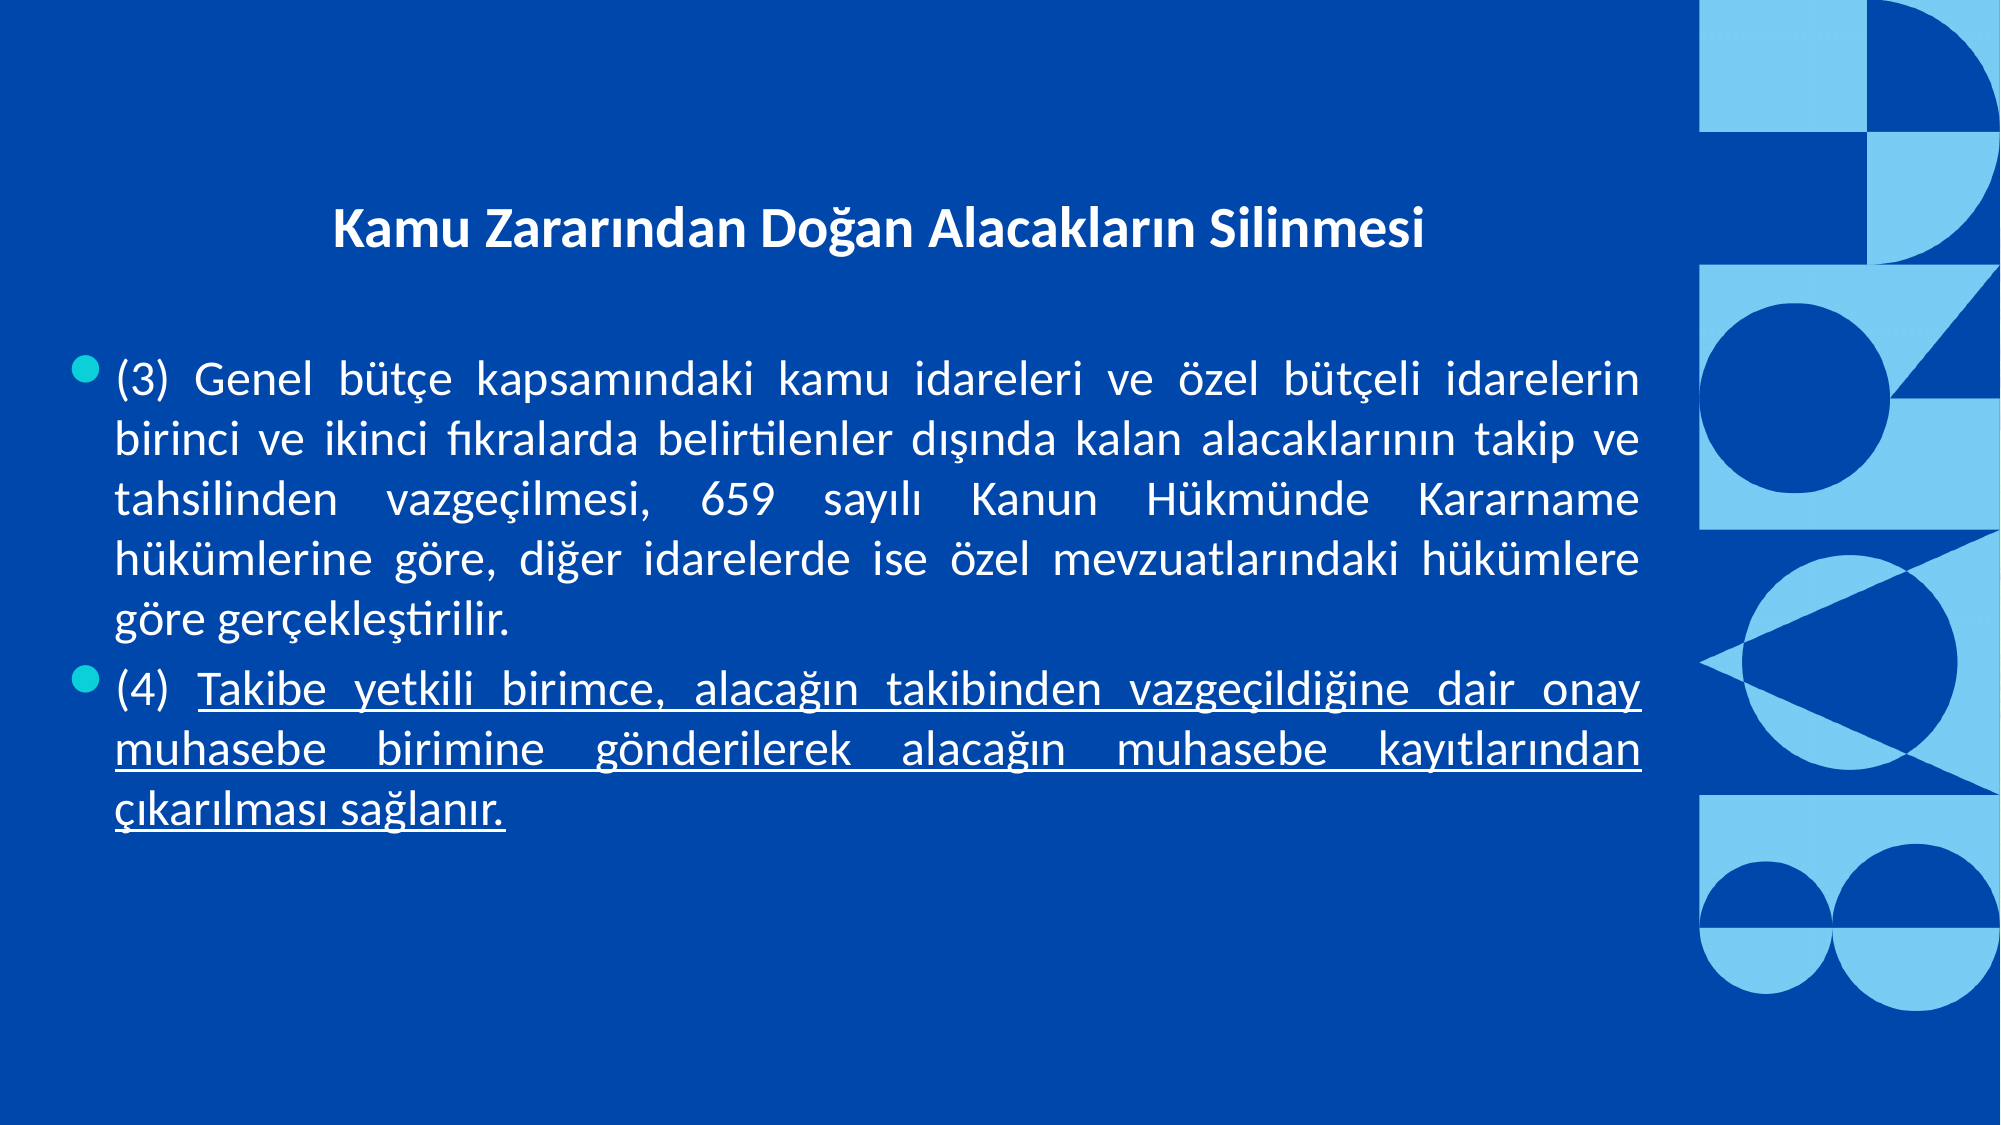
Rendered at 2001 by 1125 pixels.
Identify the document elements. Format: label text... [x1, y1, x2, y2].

picture [1699, 0, 2001, 1125]
text_box (3) Genel bütçe kapsamındaki kamu idareleri ve özel bütçeli idarelerin birinci ve ikinci fıkralarda belirtilenler dışında kalan alacaklarının takip ve tahsilinden vazgeçilmesi, 659 sayılı Kanun Hükmünde Kararname hükümlerine göre, diğer idarelerde ise özel mevzuatlarındaki hükümlere göre gerçekleştirilir. (4) Takibe yetkili birimce, alacağın takibinden vazgeçildiğine dair onay muhasebe birimine gönderilerek alacağın muhasebe kayıtlarından çıkarılması sağlanır. [53, 338, 1657, 843]
text_box Kamu Zararından Doğan Alacakların Silinmesi [64, 143, 1668, 315]
